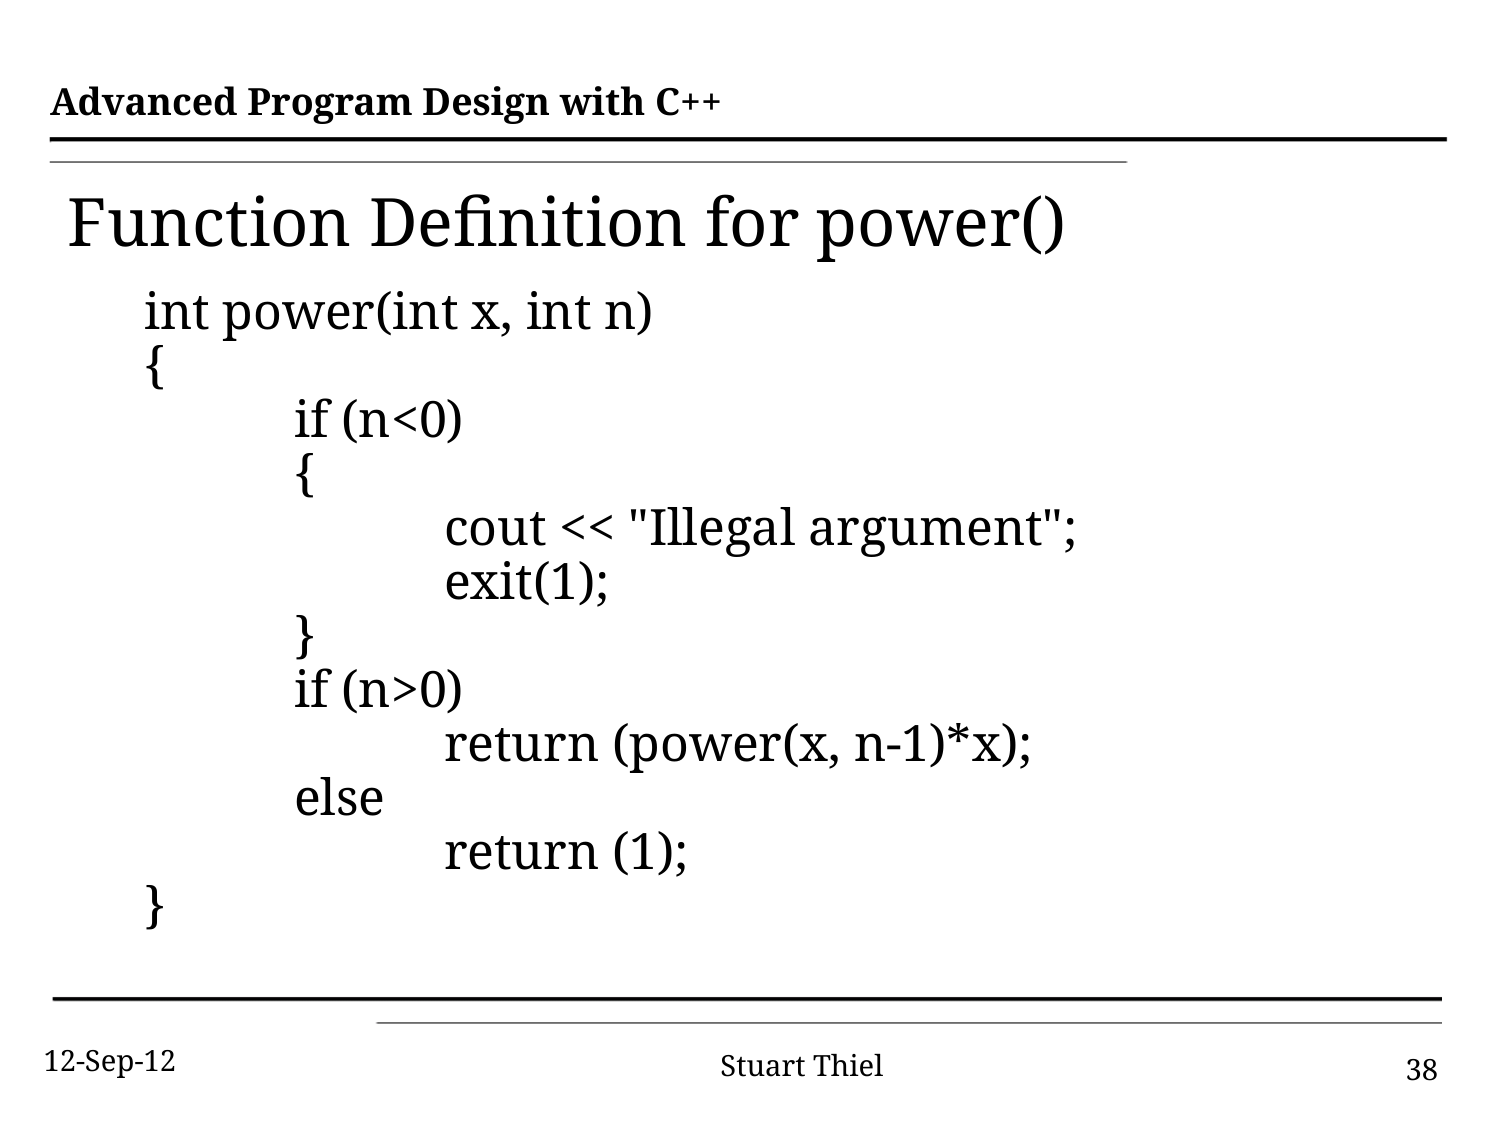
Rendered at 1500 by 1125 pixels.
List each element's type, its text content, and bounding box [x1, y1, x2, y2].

picture [509, 116, 519, 122]
picture [46, 890, 1442, 1050]
picture [39, 116, 1454, 188]
list int power(int x, int n) { if (n<0) { cout << "Illegal argument"; exit(1); } if (n>0) return (power(x, n-1)*x); else return (1); } [129, 278, 1412, 1033]
title Function Definition for power() [53, 172, 1404, 361]
picture [318, 116, 328, 122]
